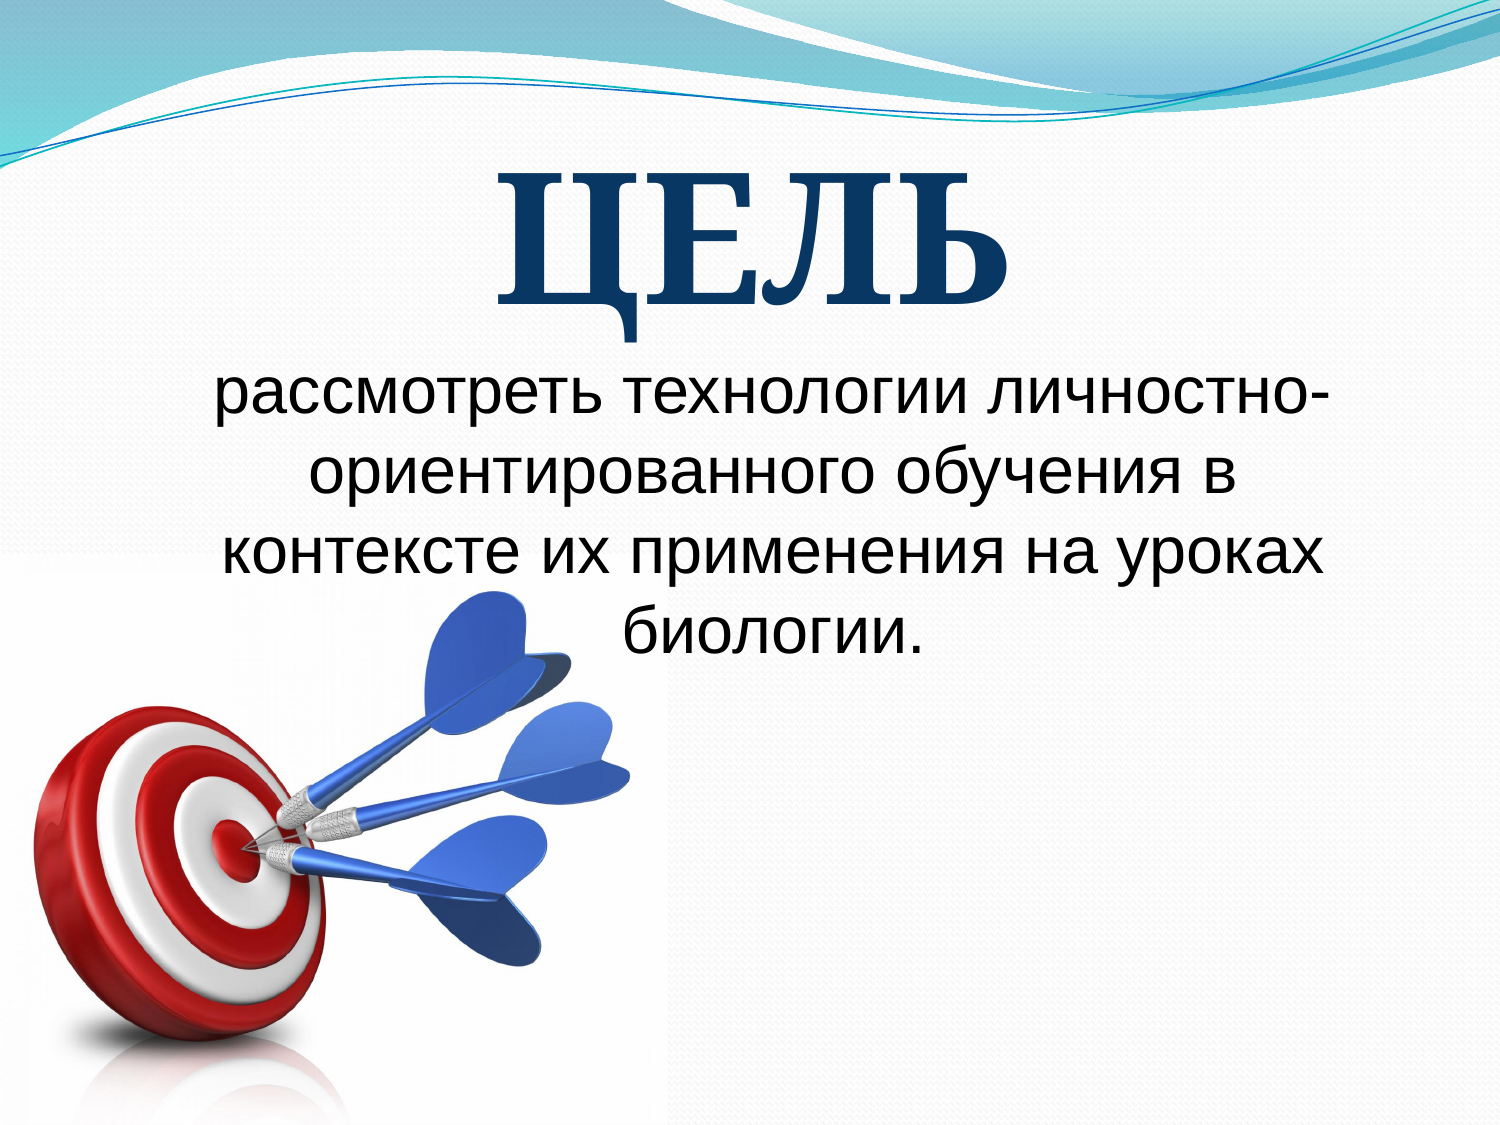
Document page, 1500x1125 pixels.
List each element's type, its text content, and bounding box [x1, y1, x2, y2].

picture [0, 555, 668, 1125]
text_box рассмотреть технологии личностно-ориентированного обучения в контексте их применения на уроках биологии. [135, 339, 1412, 675]
text_box ЦЕЛЬ [478, 113, 1247, 339]
